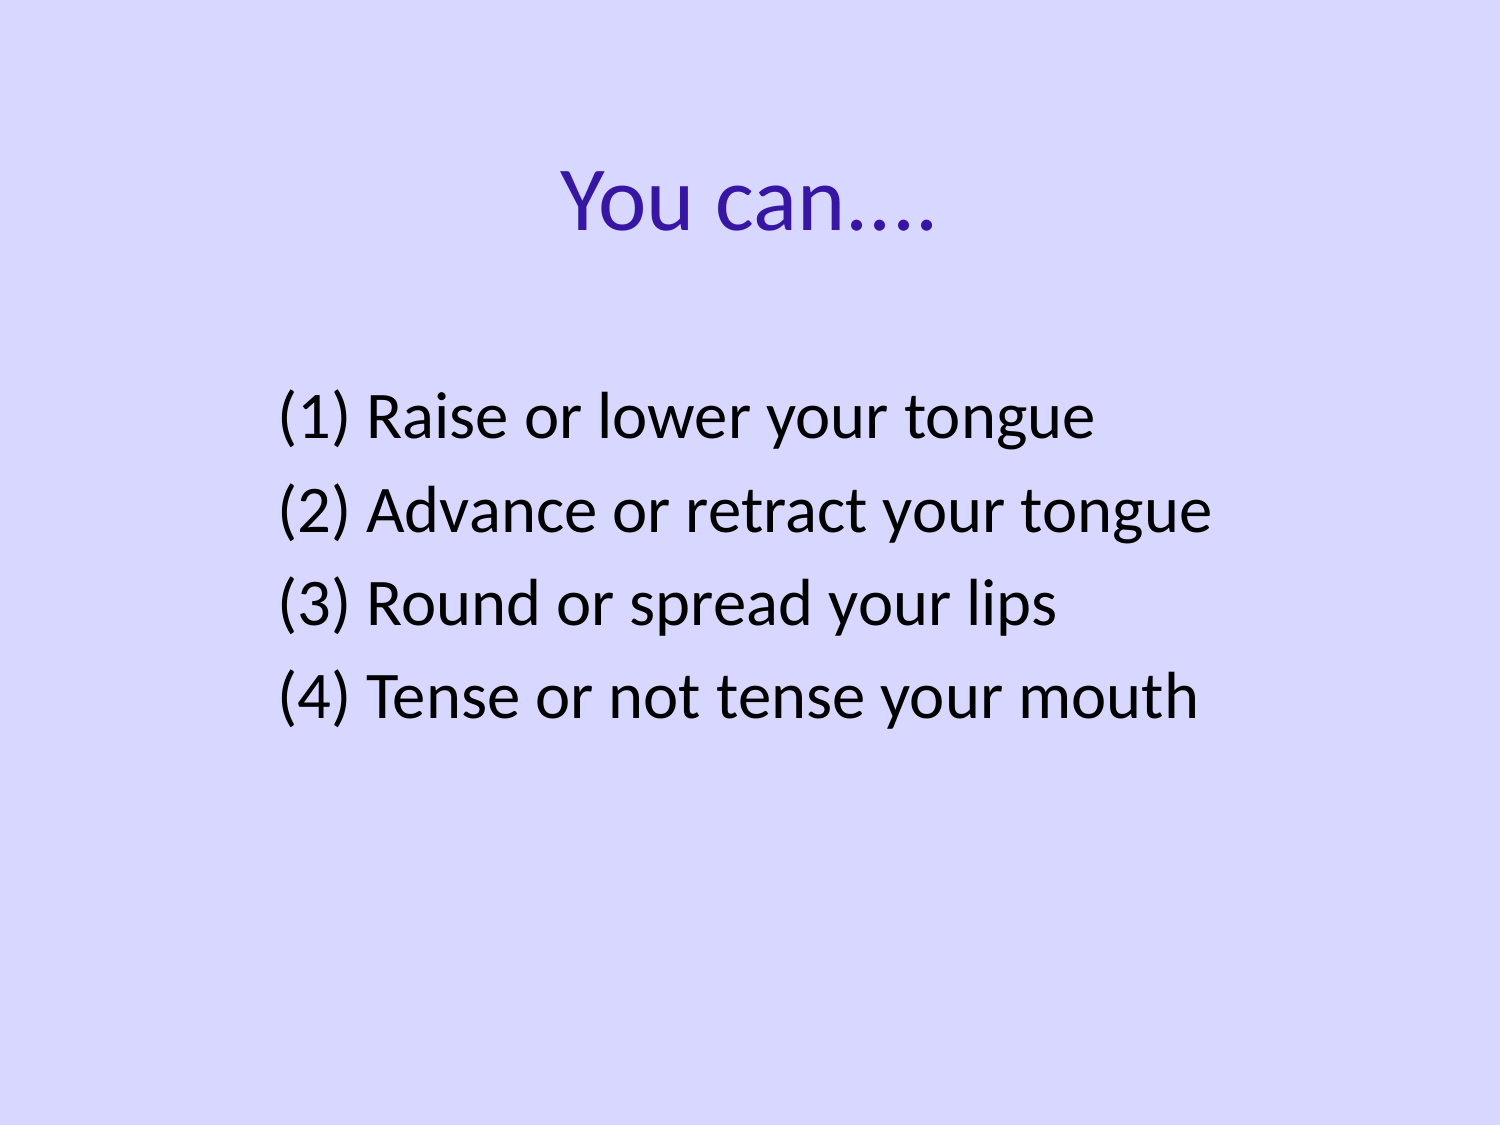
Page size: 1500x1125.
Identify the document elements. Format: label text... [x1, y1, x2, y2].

list (1) Raise or lower your tongue (2) Advance or retract your tongue (3) Round or spread your lips (4) Tense or not tense your mouth [262, 364, 1338, 761]
title You can.... [112, 99, 1388, 288]
